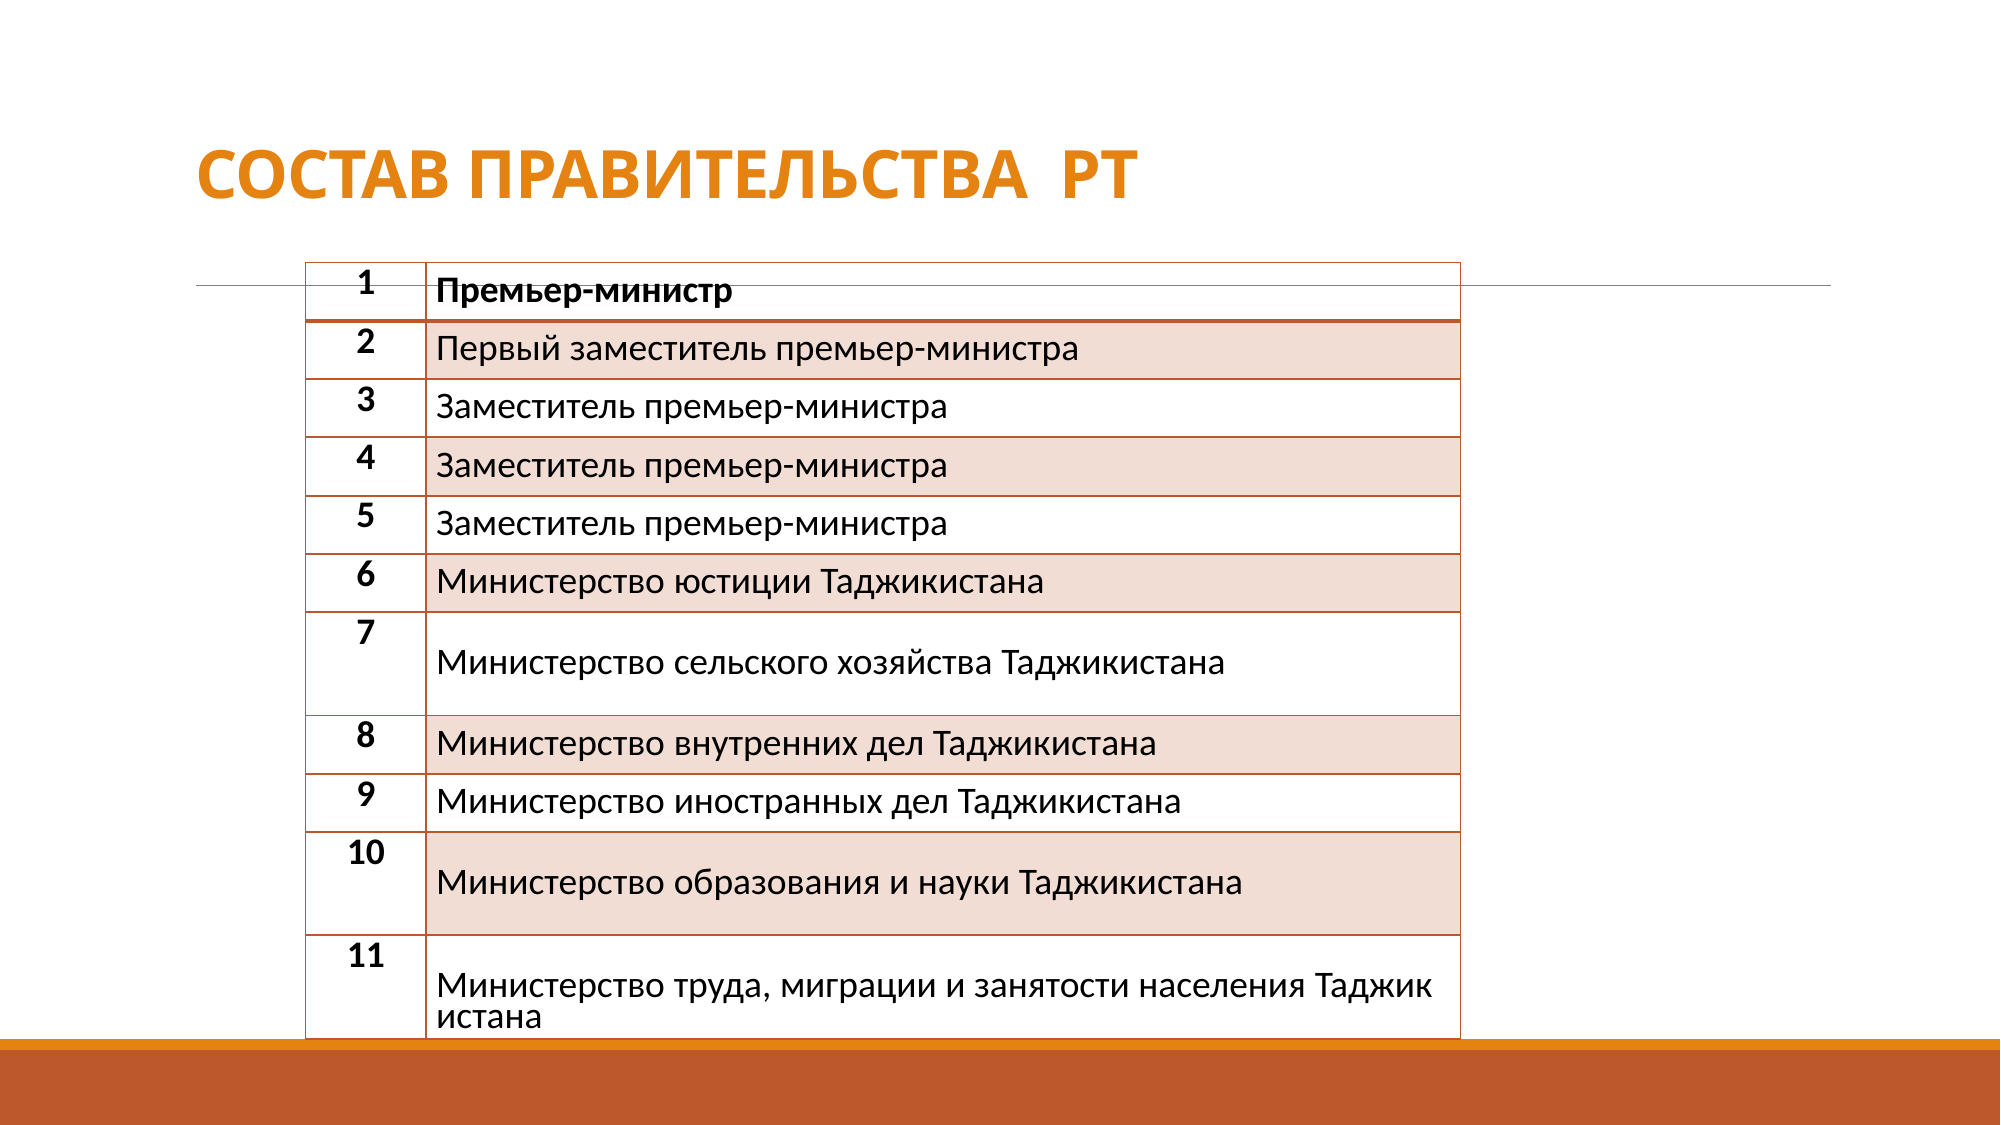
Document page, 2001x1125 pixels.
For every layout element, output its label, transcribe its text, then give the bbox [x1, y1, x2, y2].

table_cell 7 [306, 613, 425, 715]
table_header 1 [306, 263, 425, 319]
table_cell Заместитель премьер-министра [427, 438, 1460, 495]
table_cell Первый заместитель премьер-министра [427, 323, 1460, 378]
table_cell Заместитель премьер-министра [427, 380, 1460, 436]
title СОСТАВ ПРАВИТЕЛЬСТВА РТ [180, 47, 1830, 220]
table_header Премьер-министр [427, 263, 1460, 319]
table_cell 4 [306, 438, 425, 495]
table_cell 9 [306, 775, 425, 831]
table_cell 11 [306, 936, 425, 1038]
table_cell 10 [306, 833, 425, 934]
table_cell Министерство внутренних дел Таджикистана [427, 716, 1460, 773]
table_cell Министерство труда, миграции и занятости населения Таджикистана [427, 936, 1460, 1038]
table_cell 8 [306, 716, 425, 773]
table_cell 6 [306, 555, 425, 611]
table_cell Министерство иностранных дел Таджикистана [427, 775, 1460, 831]
table_cell Министерство юстиции Таджикистана [427, 555, 1460, 611]
table_cell 3 [306, 380, 425, 436]
table_cell Министерство сельского хозяйства Таджикистана [427, 613, 1460, 715]
table_cell Министерство образования и науки Таджикистана [427, 833, 1460, 934]
table_cell 5 [306, 497, 425, 553]
table_cell 2 [306, 323, 425, 378]
table_cell Заместитель премьер-министра [427, 497, 1460, 553]
